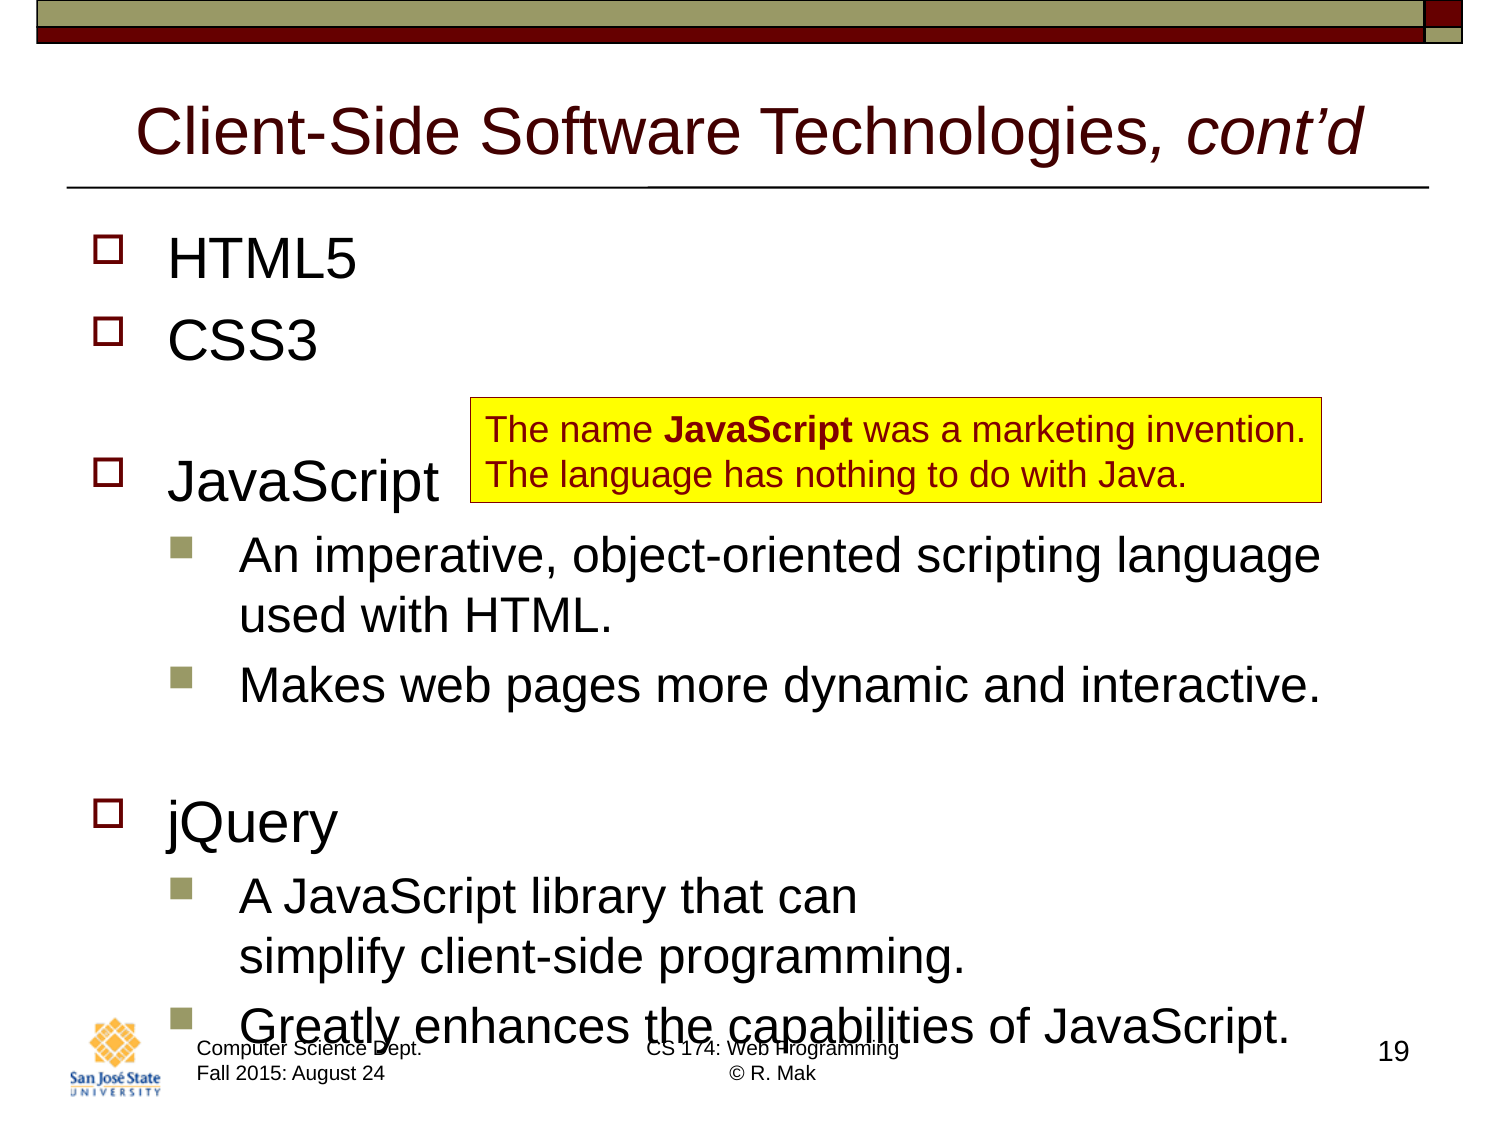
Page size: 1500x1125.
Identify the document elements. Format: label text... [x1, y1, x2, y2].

slide_number 19 [1112, 1025, 1425, 1100]
text_box The name JavaScript was a marketing invention. The language has nothing to do with Java. [470, 397, 1322, 503]
picture [60, 1012, 166, 1112]
list HTML5 CSS3 JavaScript An imperative, object-oriented scripting language used with HTML. Makes web pages more dynamic and interactive. jQuery A JavaScript library that can simplify client-side programming. Greatly enhances the capabilities of JavaScript. [75, 212, 1425, 1006]
title Client-Side Software Technologies, cont’d [75, 67, 1425, 175]
